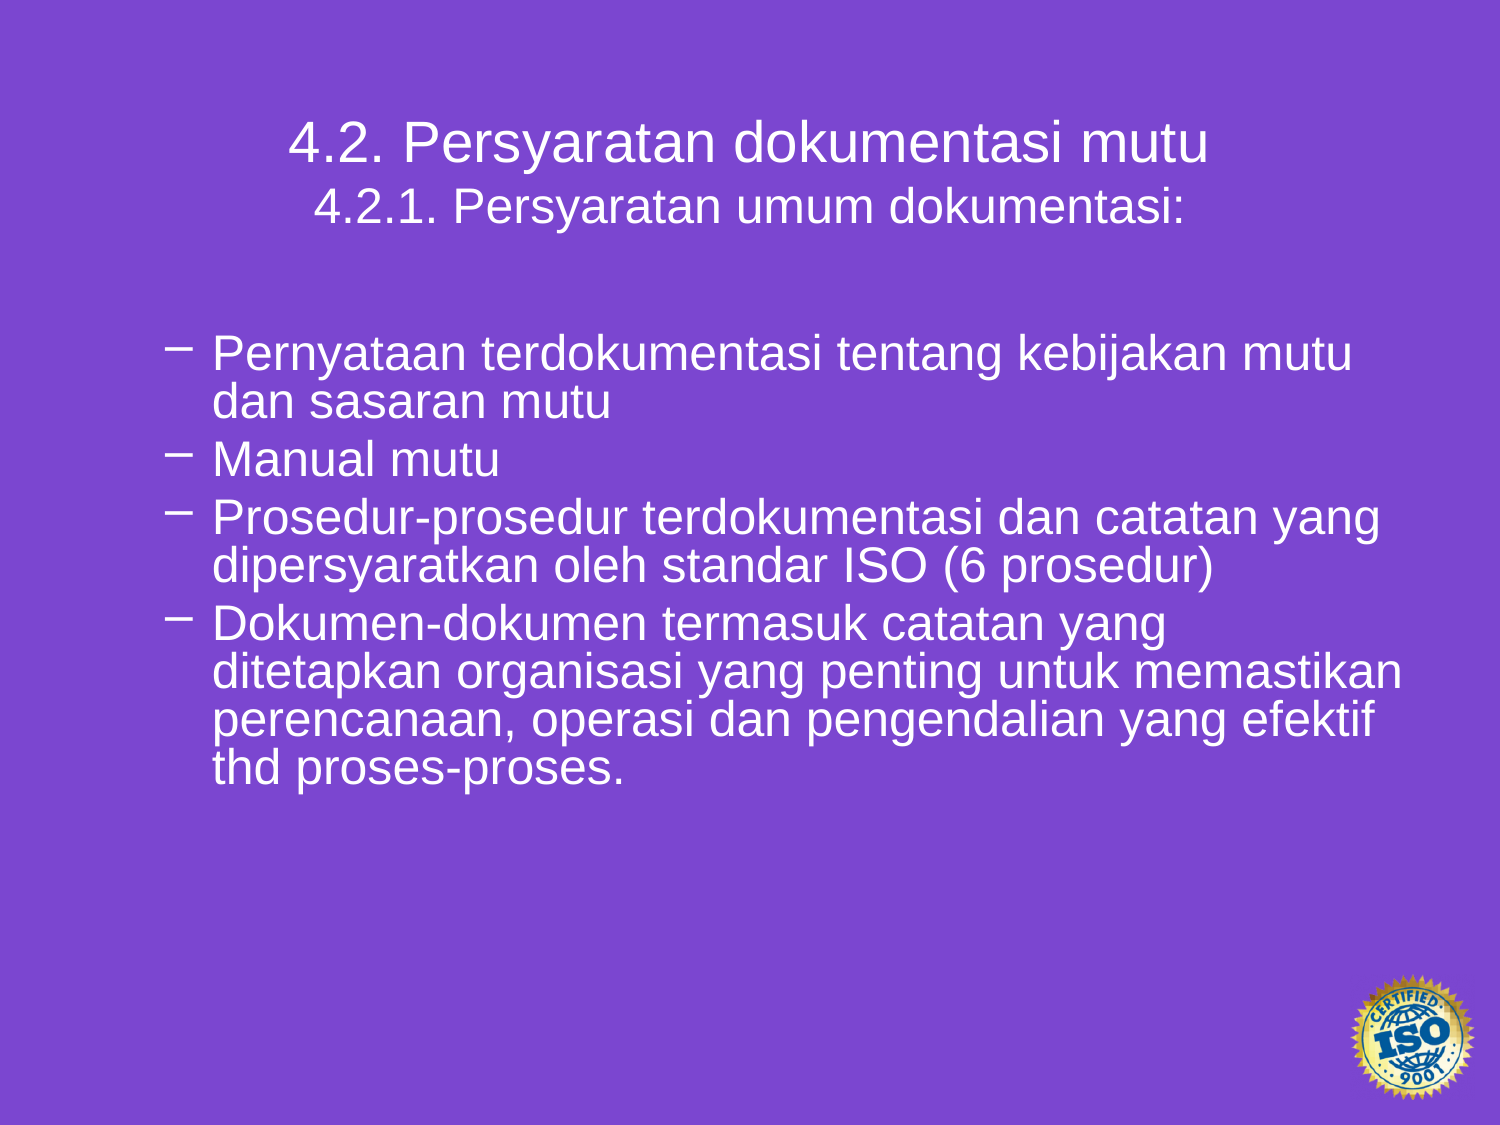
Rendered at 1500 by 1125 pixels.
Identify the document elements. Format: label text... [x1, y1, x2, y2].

picture [1349, 974, 1476, 1101]
list Pernyataan terdokumentasi tentang kebijakan mutu dan sasaran mutu Manual mutu Prosedur-prosedur terdokumentasi dan catatan yang dipersyaratkan oleh standar ISO (6 prosedur) Dokumen-dokumen termasuk catatan yang ditetapkan organisasi yang penting untuk memastikan perencanaan, operasi dan pengendalian yang efektif thd proses-proses. [74, 324, 1426, 1069]
title 4.2. Persyaratan dokumentasi mutu 4.2.1. Persyaratan umum dokumentasi: [74, 74, 1426, 263]
